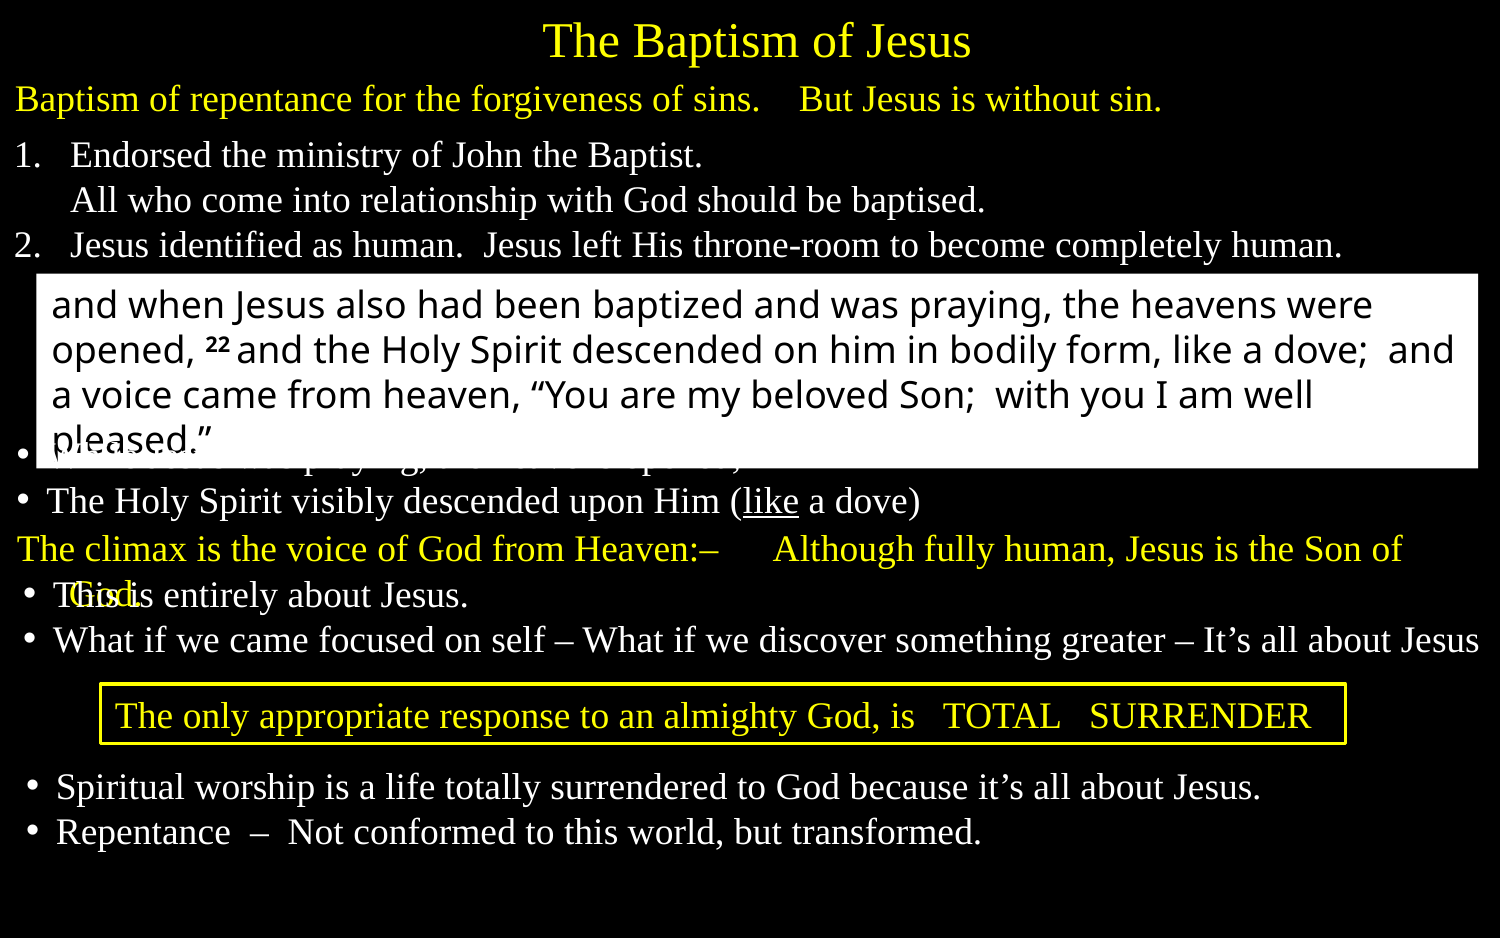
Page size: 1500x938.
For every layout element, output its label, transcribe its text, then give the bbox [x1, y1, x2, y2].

text_box Endorsed the ministry of John the Baptist. All who come into relationship with God should be baptised. Jesus identified as human. Jesus left His throne-room to become completely human. [0, 127, 1498, 272]
text_box The only appropriate response to an almighty God, is TOTAL SURRENDER [100, 684, 1346, 744]
text_box While Jesus was praying, the heavens opened; The Holy Spirit visibly descended upon Him (like a dove) [1, 424, 1500, 529]
text_box The climax is the voice of God from Heaven:– Although fully human, Jesus is the Son of God. [2, 516, 1500, 622]
text_box and when Jesus also had been baptized and was praying, the heavens were opened, 22 and the Holy Spirit descended on him in bodily form, like a dove; and a voice came from heaven, “You are my beloved Son; with you I am well pleased.” [36, 273, 1479, 424]
text_box The Baptism of Jesus [17, 0, 1498, 66]
text_box Spiritual worship is a life totally surrendered to God because it’s all about Jesus. Repentance – Not conformed to this world, but transformed. [11, 754, 1500, 860]
text_box Baptism of repentance for the forgiveness of sins. But Jesus is without sin. [0, 66, 1498, 127]
text_box This is entirely about Jesus. What if we came focused on self – What if we discover something greater – It’s all about Jesus [8, 562, 1500, 668]
